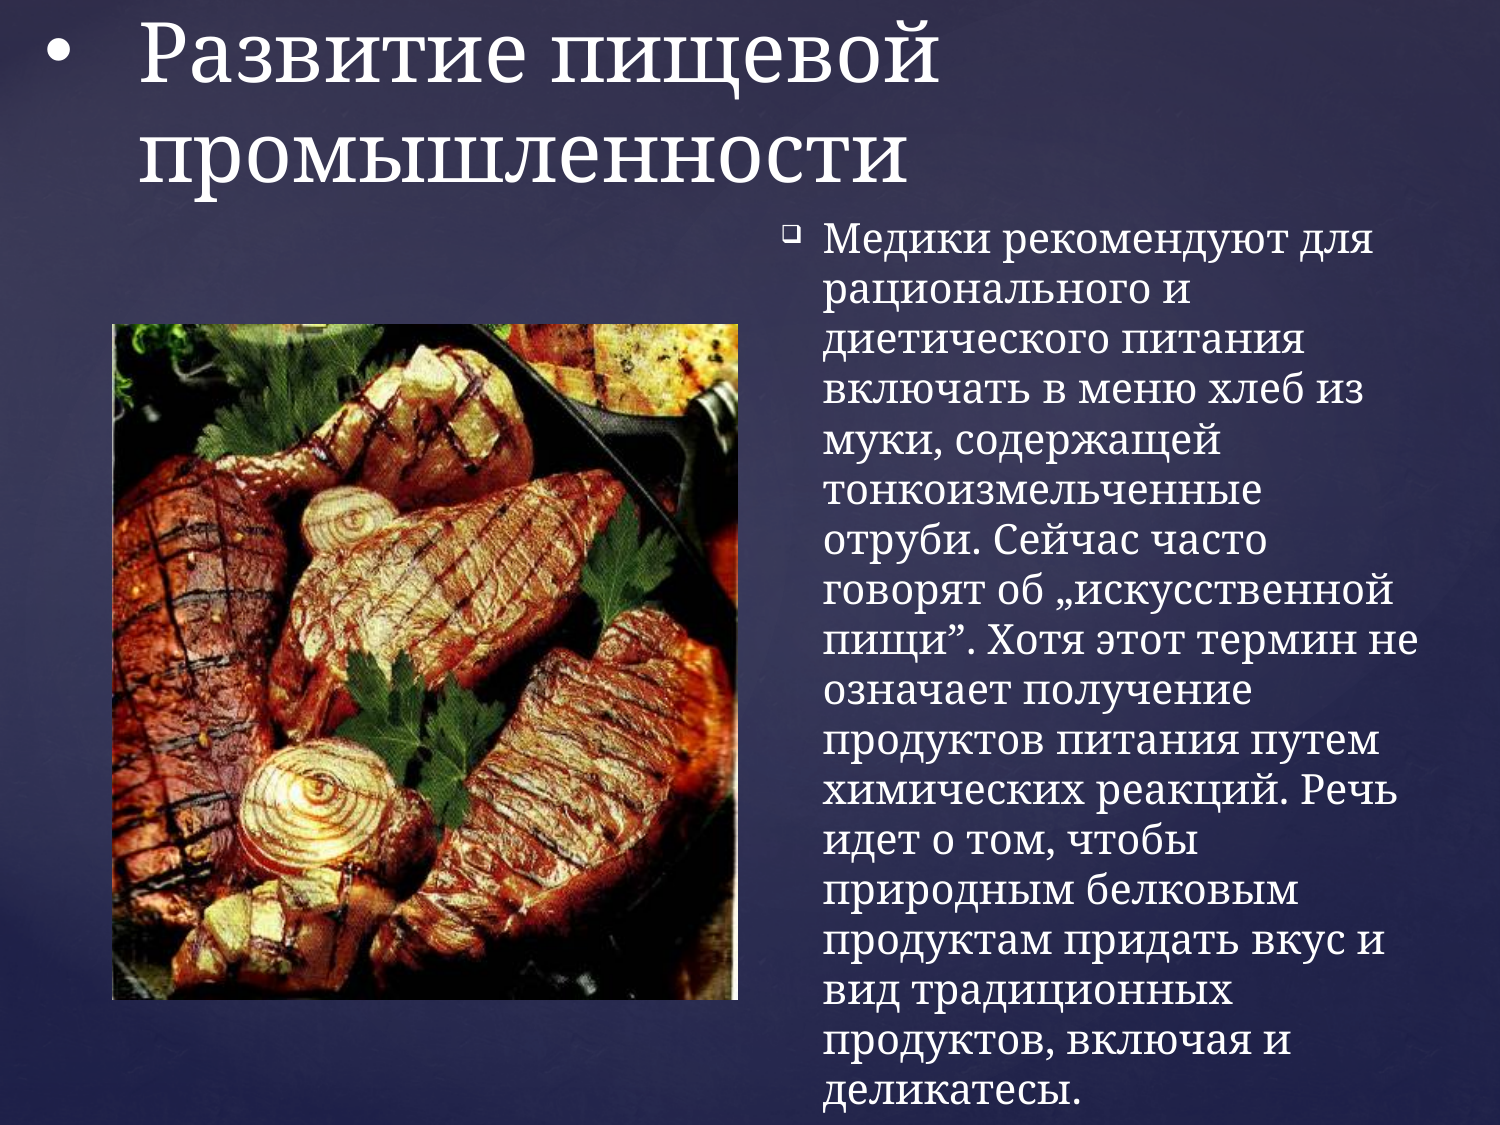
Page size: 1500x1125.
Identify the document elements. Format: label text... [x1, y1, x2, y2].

title Развитие пищевой промышленности [29, 19, 1305, 207]
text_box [111, 324, 738, 1001]
list Медики рекомендуют для рационального и диетического питания включать в меню хлеб из муки, содержащей тонкоизмельченные отруби. Сейчас часто говорят об „искусственной пищи”. Хотя этот термин не означает получение продуктов питания путем химических реакций. Речь идет о том, чтобы природным белковым продуктам придать вкус и вид традиционных продуктов, включая и деликатесы. [762, 324, 1436, 1000]
